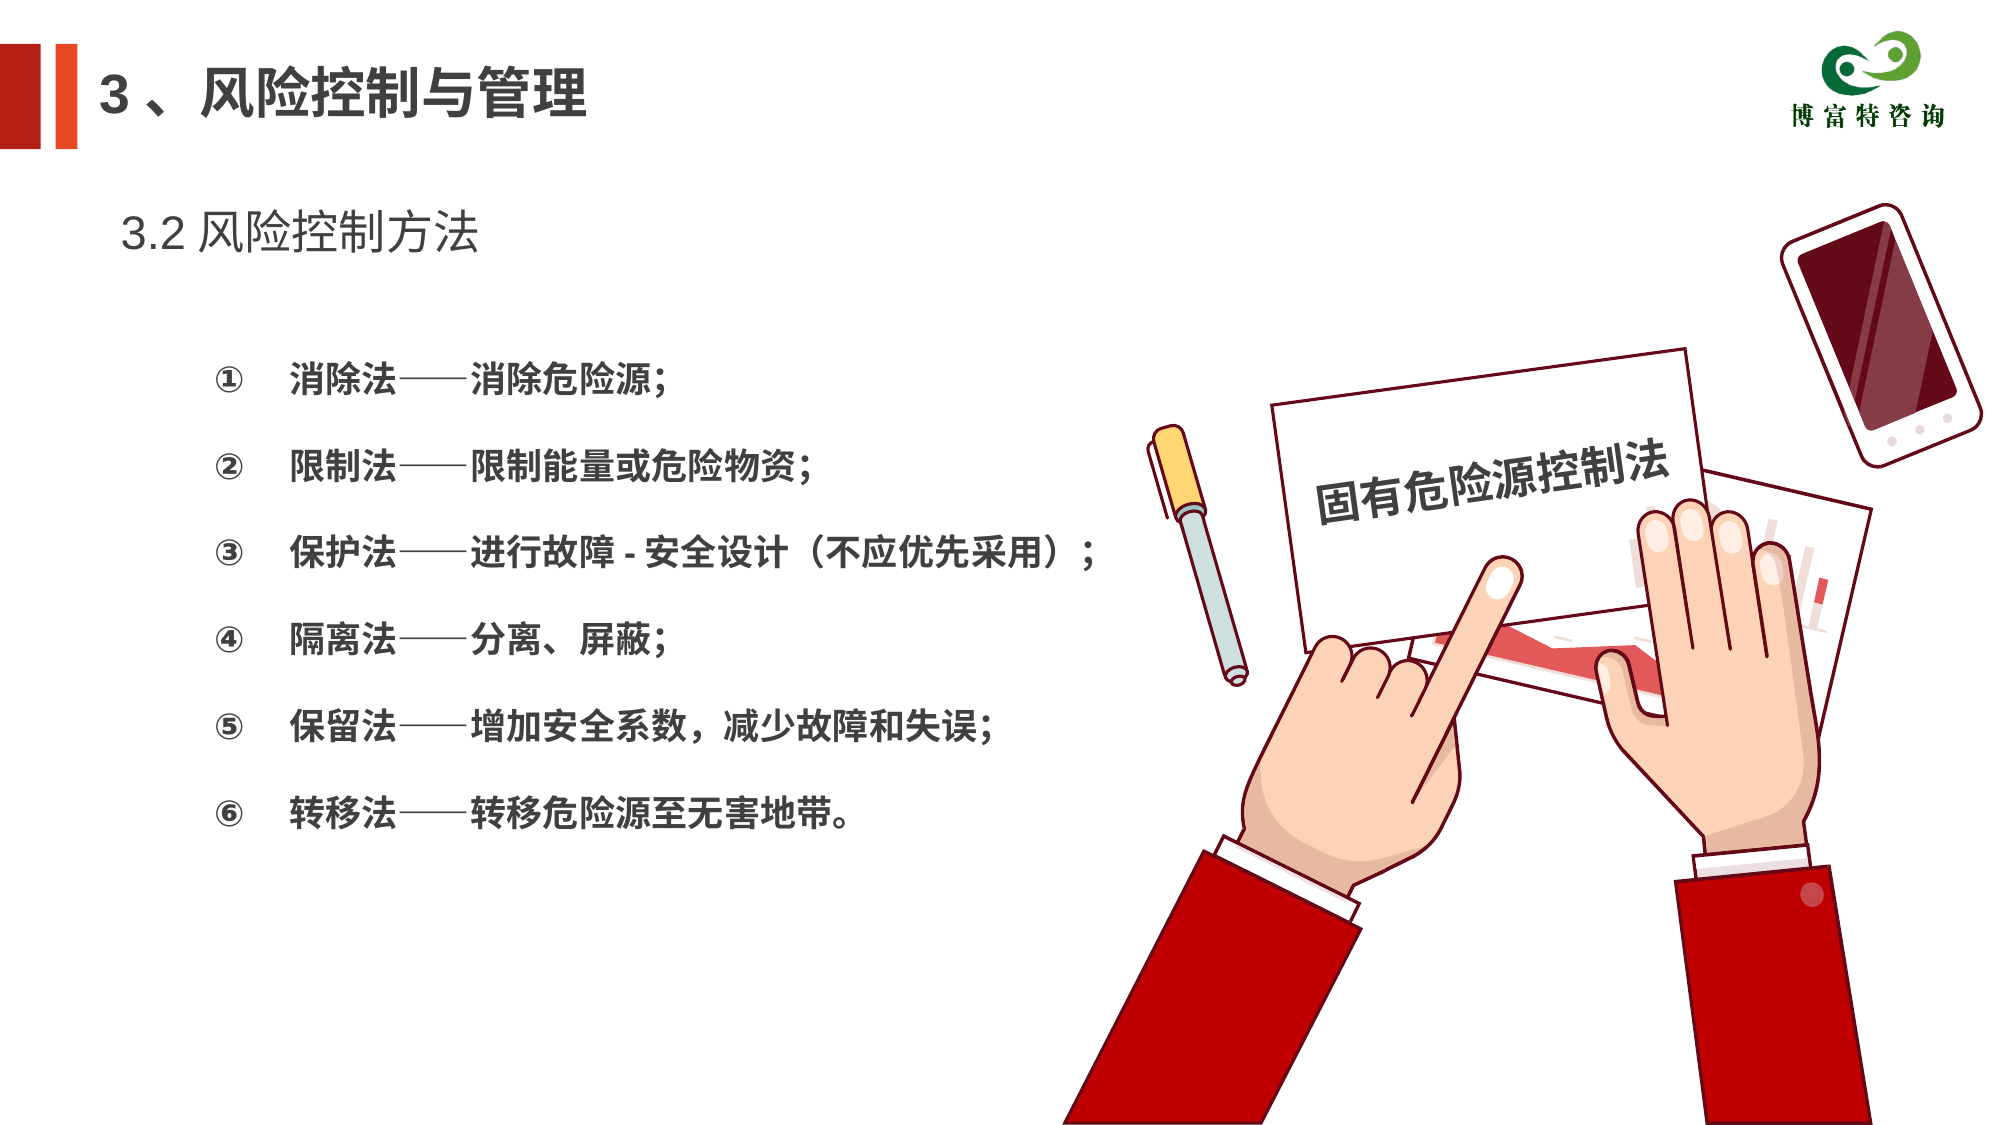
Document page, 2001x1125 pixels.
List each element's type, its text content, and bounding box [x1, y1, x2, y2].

text_box 3、风险控制与管理 [85, 50, 604, 133]
text_box 3.2风险控制方法 [105, 195, 662, 267]
text_box 消除法——消除危险源； 限制法——限制能量或危险物资； 保护法——进行故障-安全设计（不应优先采用）； 隔离法——分离、屏蔽； 保留法——增加安全系数，减少故障和失误； 转移法——转移危险源至无害地带。 [199, 305, 1064, 841]
picture [1772, 30, 1969, 131]
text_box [1064, 202, 1984, 1125]
